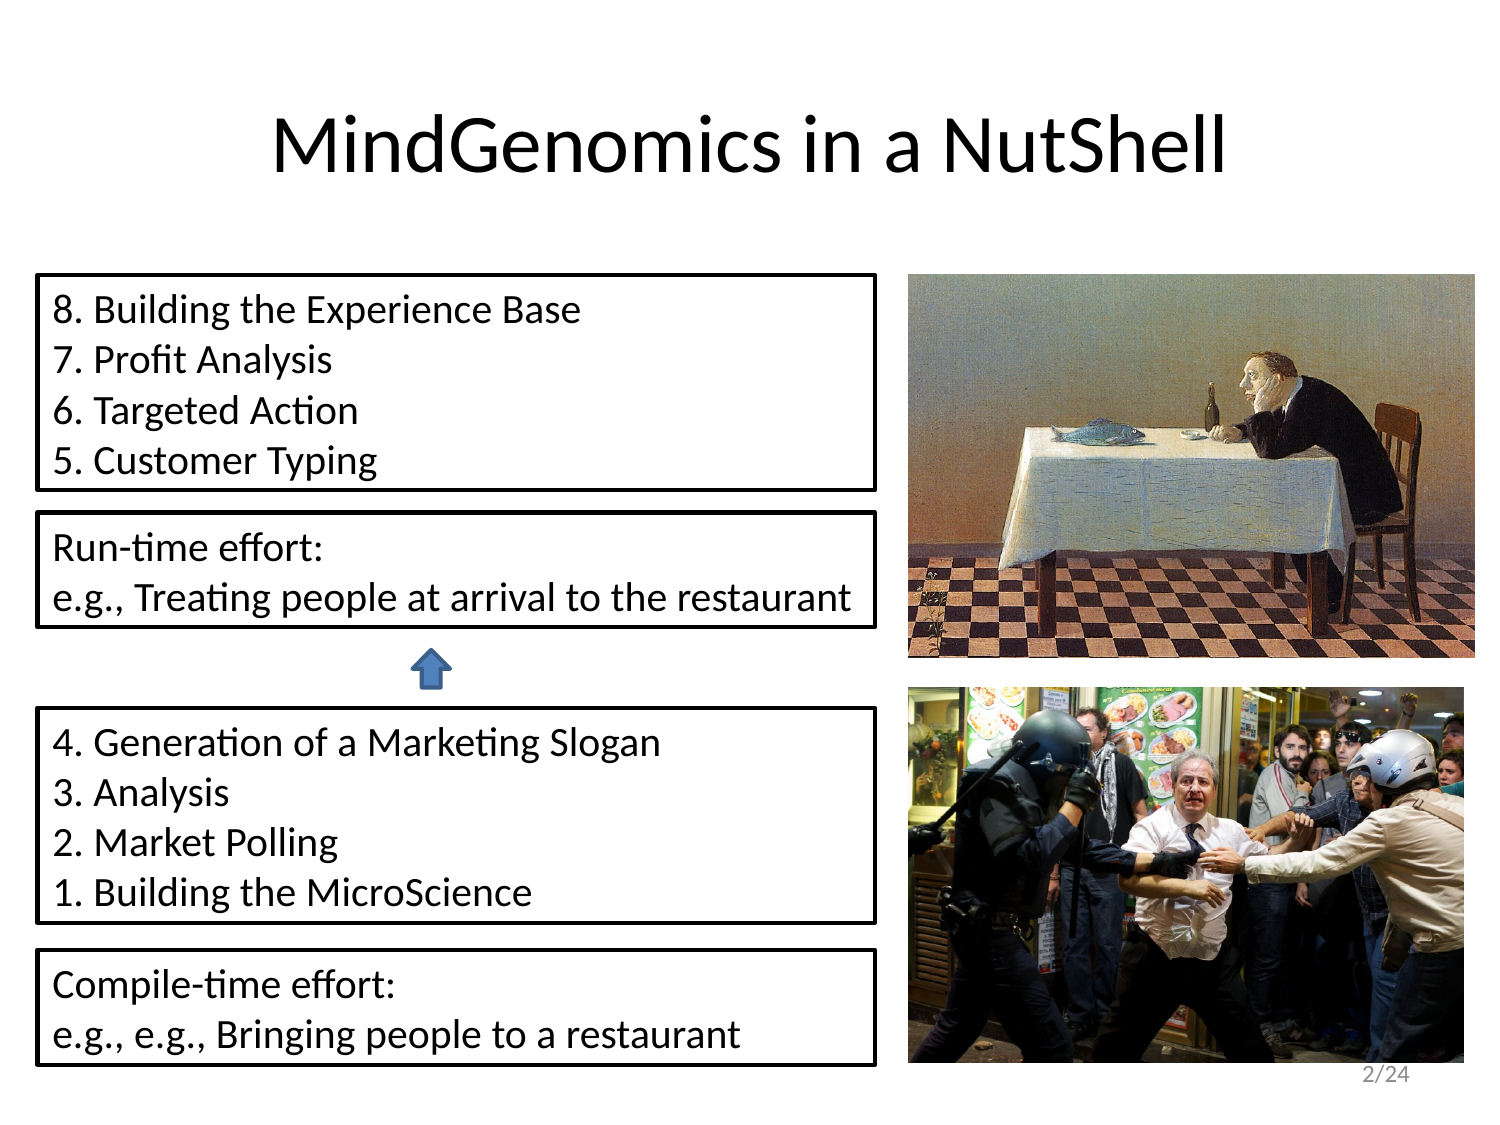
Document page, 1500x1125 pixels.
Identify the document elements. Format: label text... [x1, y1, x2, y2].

text_box Run-time effort: e.g., Treating people at arrival to the restaurant [37, 512, 875, 628]
title MindGenomics in a NutShell [75, 45, 1425, 233]
picture [908, 687, 1464, 1063]
text_box Compile-time effort: e.g., e.g., Bringing people to a restaurant [37, 949, 875, 1065]
text_box [410, 647, 452, 690]
text_box 8. Building the Experience Base 7. Profit Analysis 6. Targeted Action 5. Customer Typing [37, 274, 875, 490]
slide_number 2/24 [1074, 1072, 1425, 1103]
text_box 4. Generation of a Marketing Slogan 3. Analysis 2. Market Polling 1. Building the MicroScience [37, 707, 875, 923]
picture [908, 274, 1476, 658]
